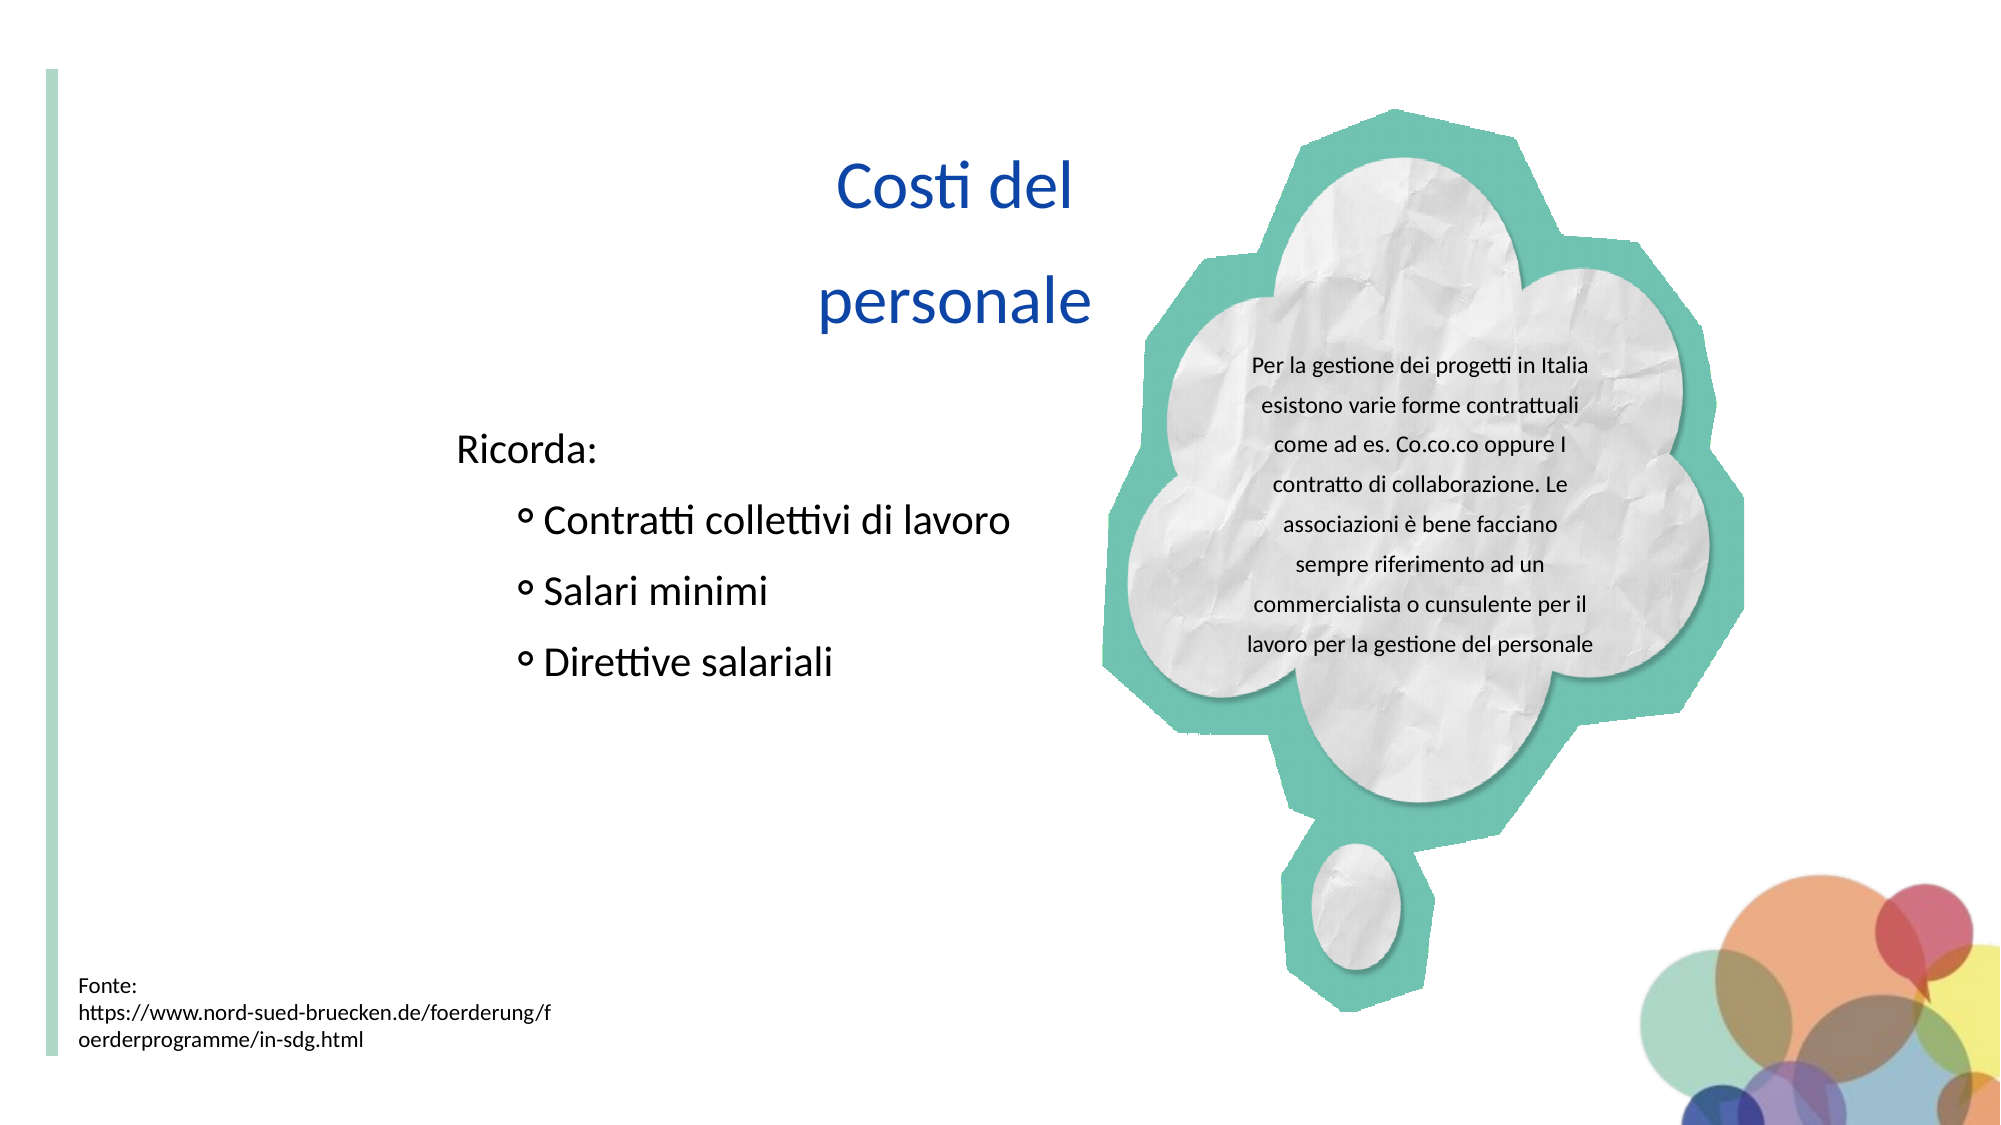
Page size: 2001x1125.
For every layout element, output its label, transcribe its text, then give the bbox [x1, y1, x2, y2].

text_box Ricorda: Contratti collettivi di lavoro Salari minimi Direttive salariali [456, 400, 1091, 686]
text_box Fonte: https://www.nord-sued-bruecken.de/foerderung/foerderprogramme/in-sdg.html [78, 970, 562, 1053]
text_box Costi del personale [758, 106, 1094, 338]
picture [1096, 106, 2000, 1125]
